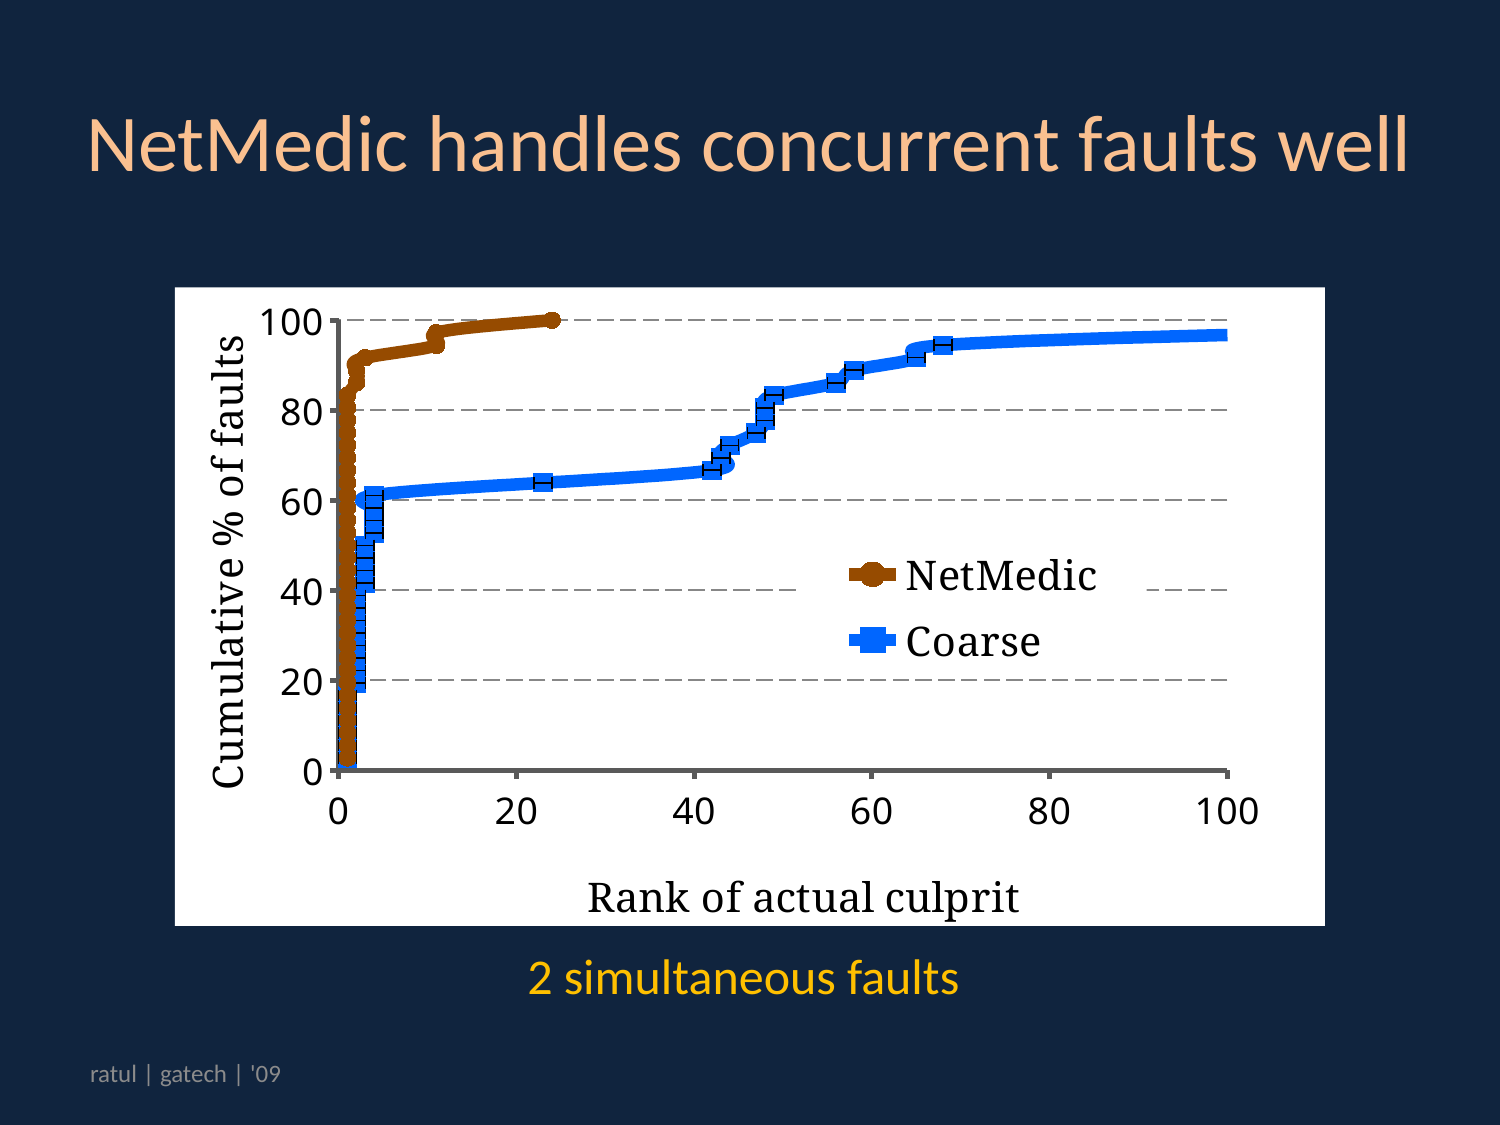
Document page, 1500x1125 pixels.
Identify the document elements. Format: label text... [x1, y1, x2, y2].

title NetMedic handles concurrent faults well [50, 45, 1450, 233]
text_box 2 simultaneous faults [512, 947, 1013, 1012]
slide_number ratul | gatech | '09 [75, 1042, 538, 1103]
chart [174, 287, 1326, 938]
